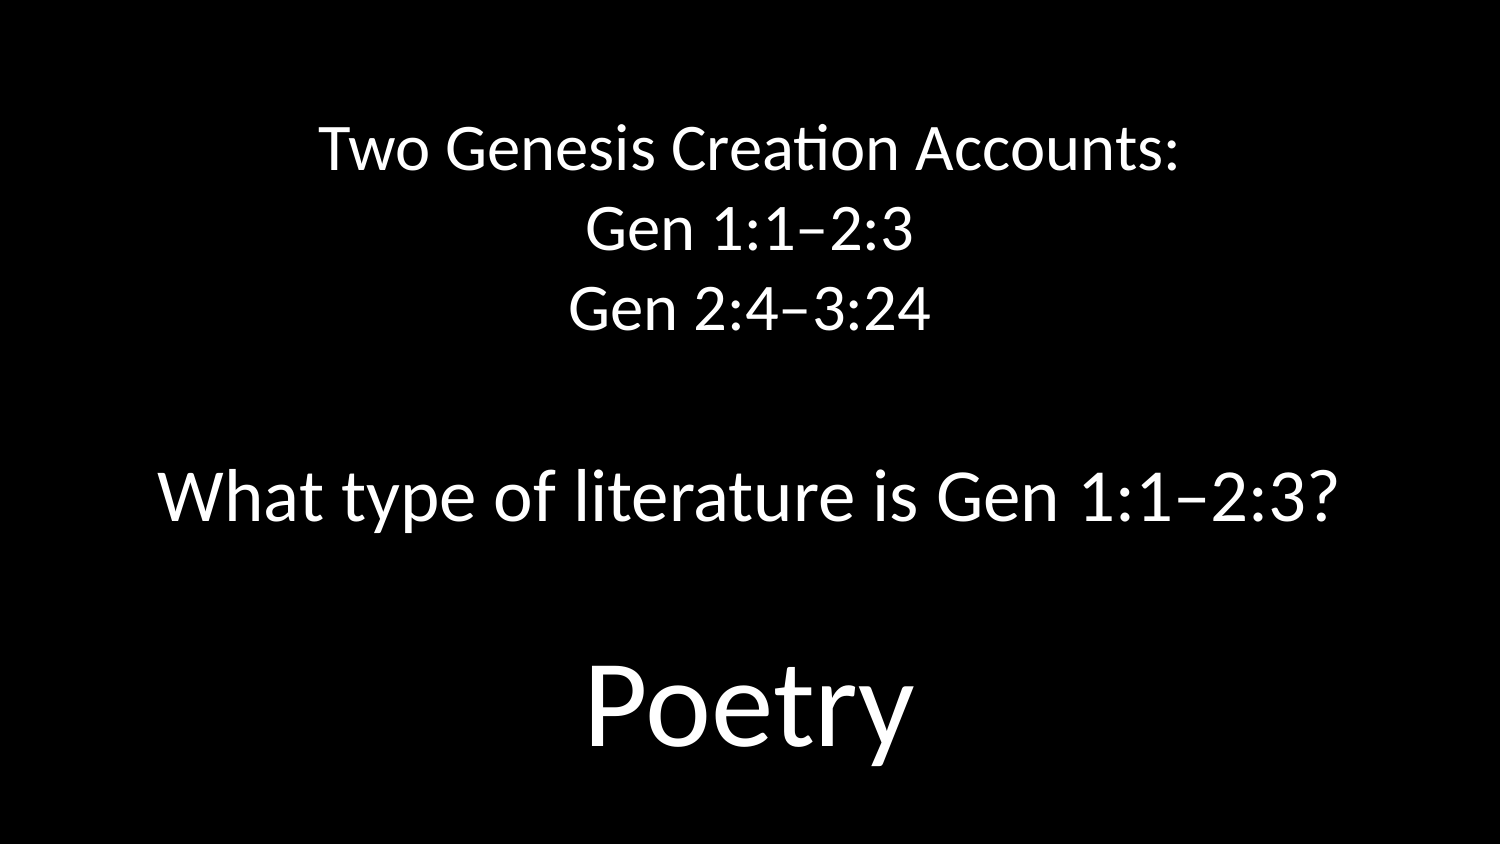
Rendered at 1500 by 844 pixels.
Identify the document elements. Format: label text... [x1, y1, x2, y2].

text_box Two Genesis Creation Accounts: Gen 1:1–2:3 Gen 2:4–3:24 [71, 96, 1429, 352]
text_box What type of literature is Gen 1:1–2:3? [71, 439, 1429, 544]
text_box Poetry [71, 614, 1429, 780]
